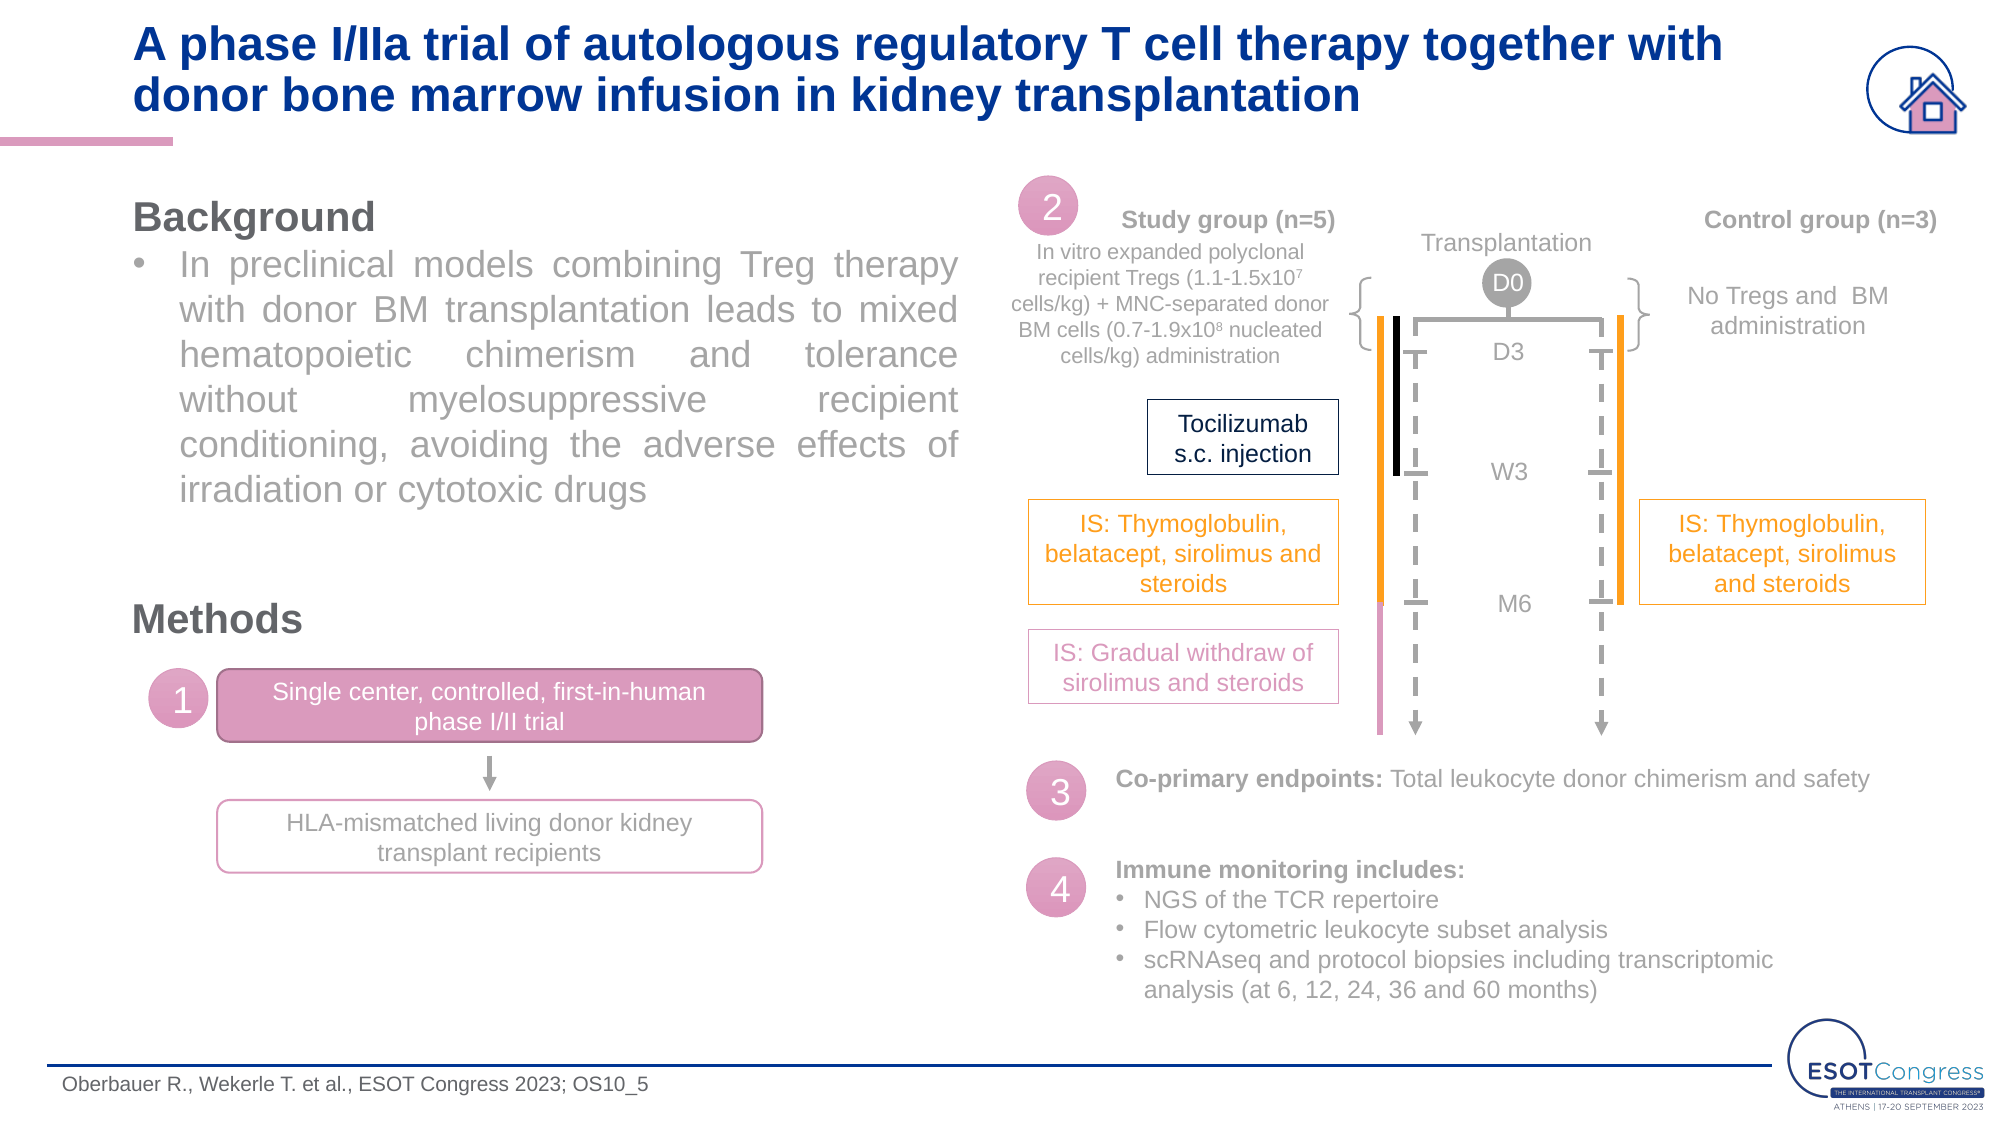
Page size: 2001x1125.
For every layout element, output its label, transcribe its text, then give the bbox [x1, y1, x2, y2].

text_box Background In preclinical models combining Treg therapy with donor BM transplantation leads to mixed hematopoietic chimerism and tolerance without myelosuppressive recipient conditioning, avoiding the adverse effects of irradiation or cytotoxic drugs [117, 182, 974, 518]
title A phase I/IIa trial of autologous regulatory T cell therapy together with donor bone marrow infusion in kidney transplantation [117, 15, 1843, 126]
text_box Immune monitoring includes: NGS of the TCR repertoire Flow cytometric leukocyte subset analysis scRNAseq and protocol biopsies including transcriptomic analysis (at 6, 12, 24, 36 and 60 months) [1100, 846, 1873, 1011]
text_box HLA-mismatched living donor kidney transplant recipients [216, 837, 764, 874]
text_box 3 [1026, 760, 1087, 821]
text_box 4 [1026, 857, 1087, 918]
list Oberbauer R., Wekerle T. et al., ESOT Congress 2023; OS10_5 [46, 1066, 1223, 1118]
text_box 1 [148, 668, 201, 729]
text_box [995, 176, 1976, 736]
text_box Methods [116, 584, 332, 650]
picture [1772, 996, 2000, 1125]
text_box Co-primary endpoints: Total leukocyte donor chimerism and safety [1100, 754, 1935, 800]
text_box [201, 669, 778, 837]
picture [1897, 68, 1969, 139]
